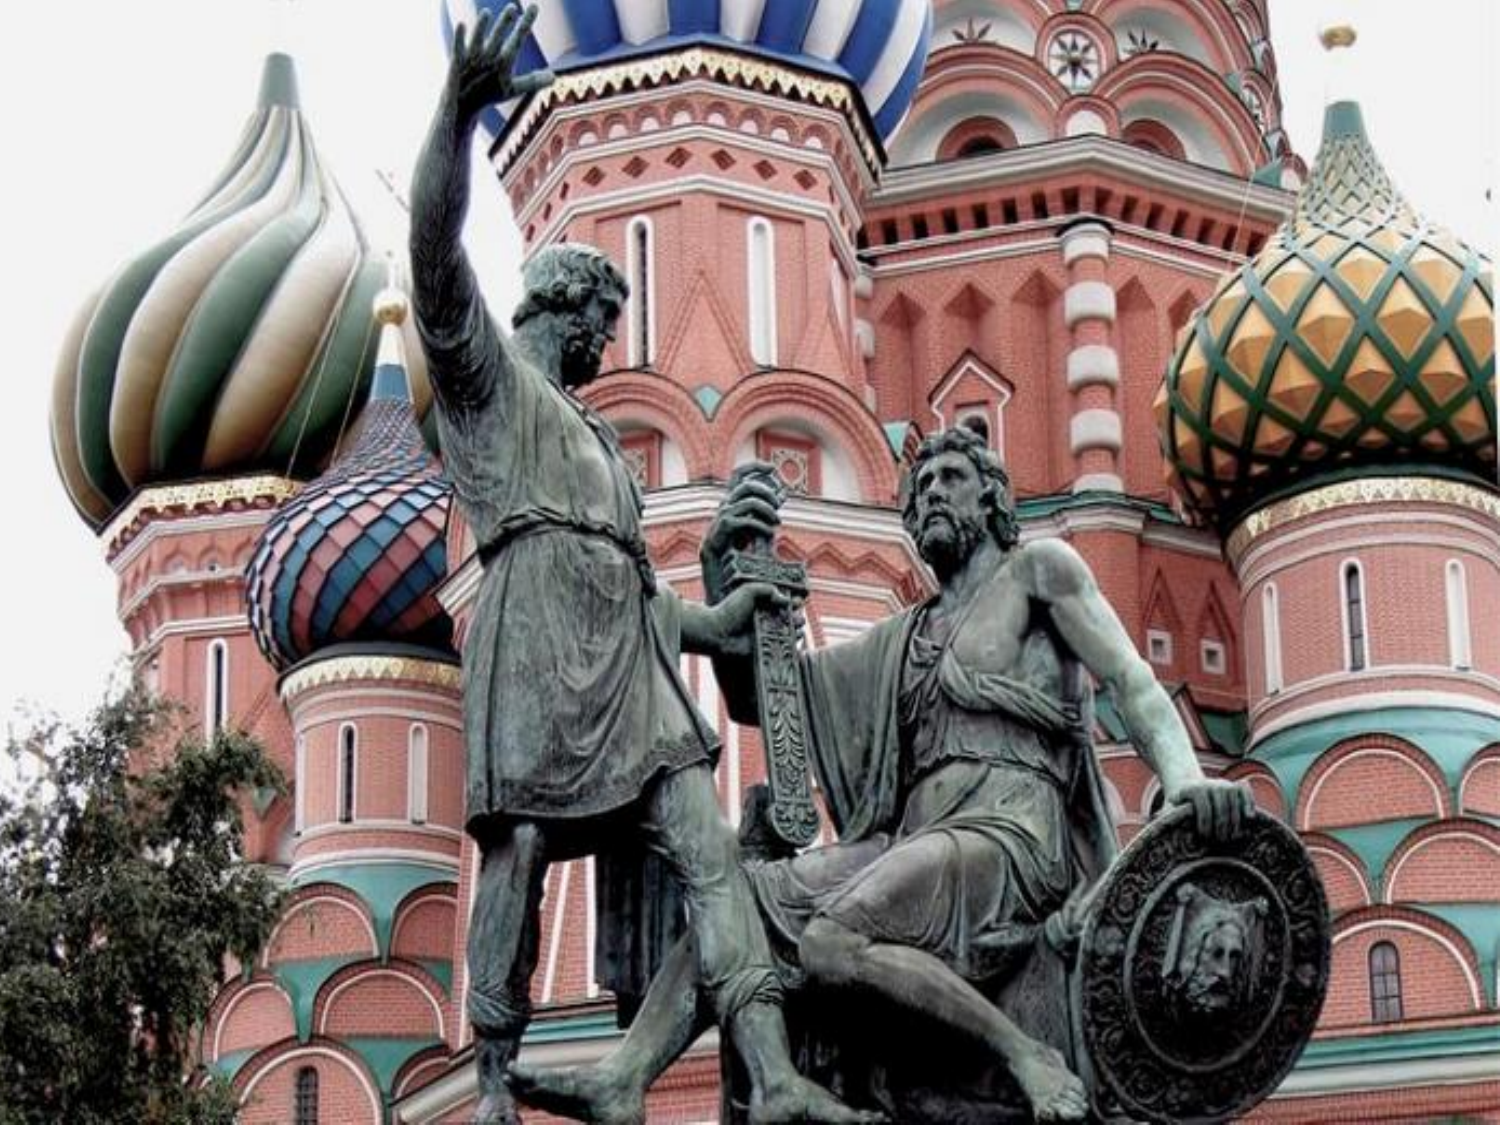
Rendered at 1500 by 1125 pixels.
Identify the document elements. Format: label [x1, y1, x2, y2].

list [0, 0, 1500, 1125]
